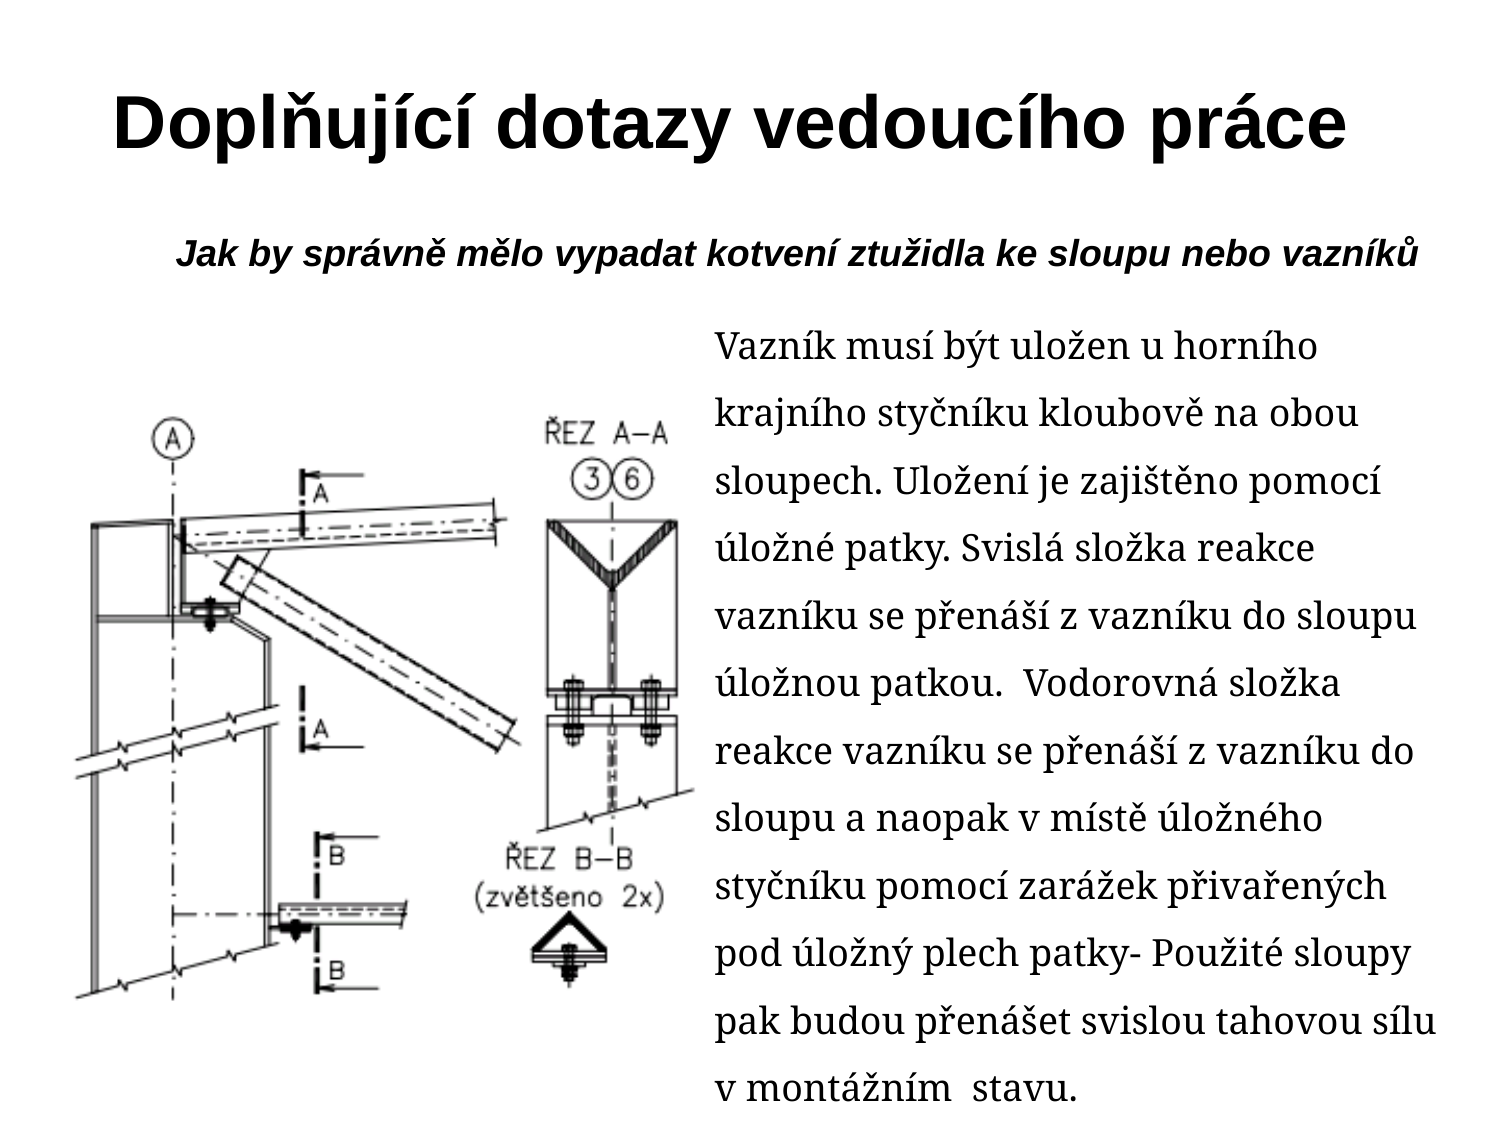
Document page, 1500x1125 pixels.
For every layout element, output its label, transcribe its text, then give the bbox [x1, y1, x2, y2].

picture [23, 409, 712, 1020]
text_box Vazník musí být uložen u horního krajního styčníku kloubově na obou sloupech. Uložení je zajištěno pomocí úložné patky. Svislá složka reakce vazníku se přenáší z vazníku do sloupu úložnou patkou. Vodorovná složka reakce vazníku se přenáší z vazníku do sloupu a naopak v místě úložného styčníku pomocí zarážek přivařených pod úložný plech patky- Použité sloupy pak budou přenášet svislou tahovou sílu v montážním stavu. [656, 291, 1465, 1125]
title Doplňující dotazy vedoucího práce [93, 58, 1369, 179]
text_box Jak by správně mělo vypadat kotvení ztužidla ke sloupu nebo vazníků [117, 199, 1442, 282]
